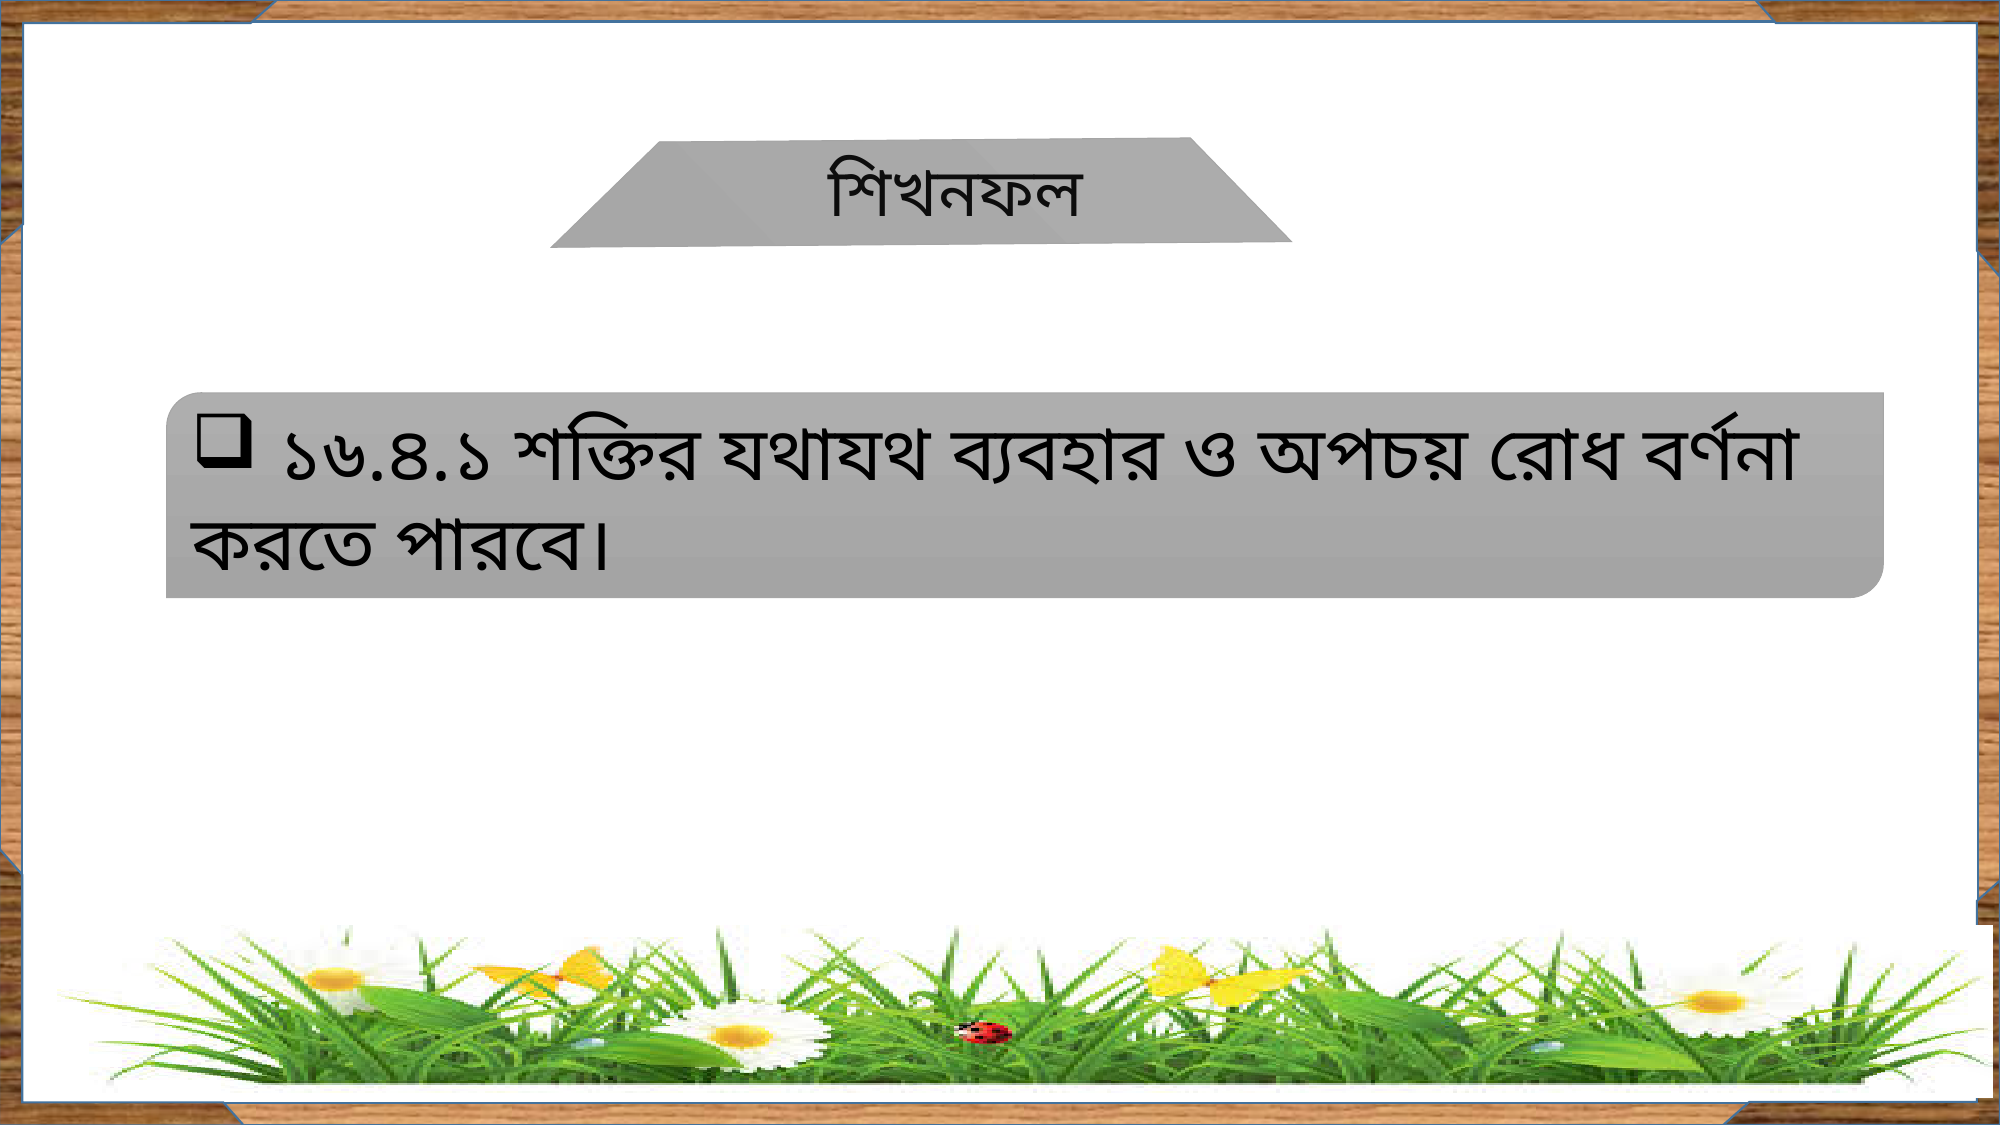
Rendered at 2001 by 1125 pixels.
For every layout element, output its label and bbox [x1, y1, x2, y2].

text_box [0, 0, 2000, 1125]
picture [57, 925, 1993, 1098]
